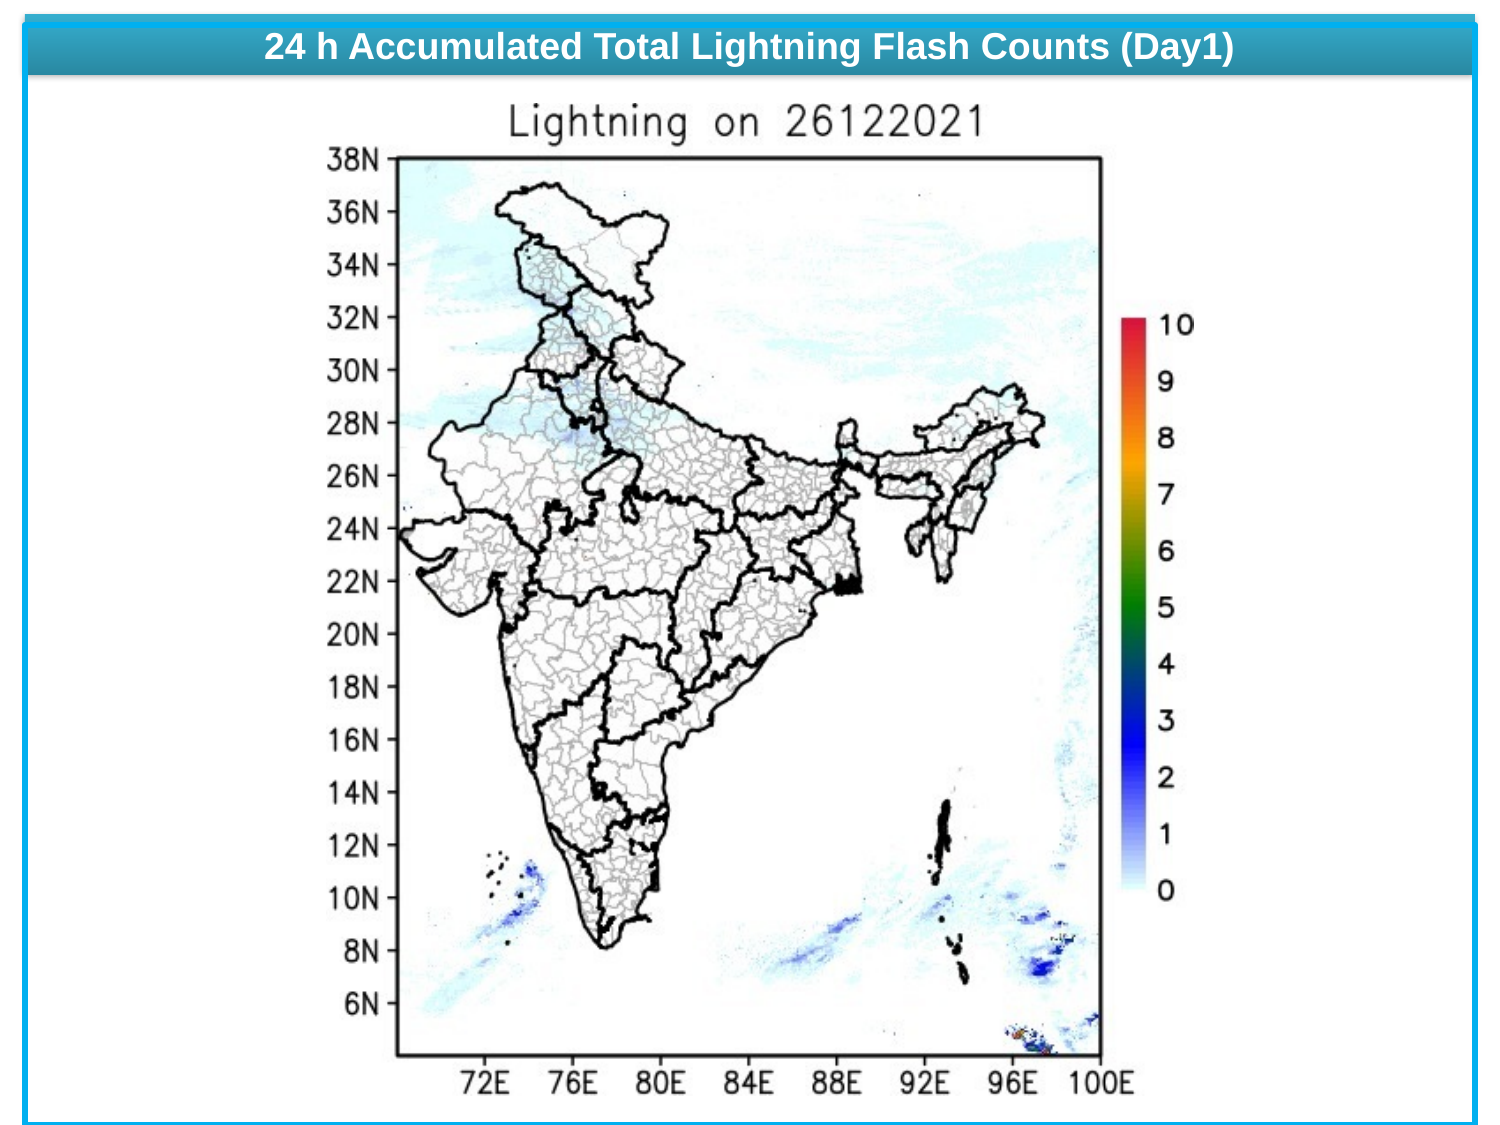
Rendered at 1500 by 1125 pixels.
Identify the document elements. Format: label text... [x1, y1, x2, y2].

text_box [23, 23, 1477, 1125]
picture [326, 103, 1194, 1097]
text_box 24 h Accumulated Total Lightning Flash Counts (Day1) [24, 14, 1475, 23]
